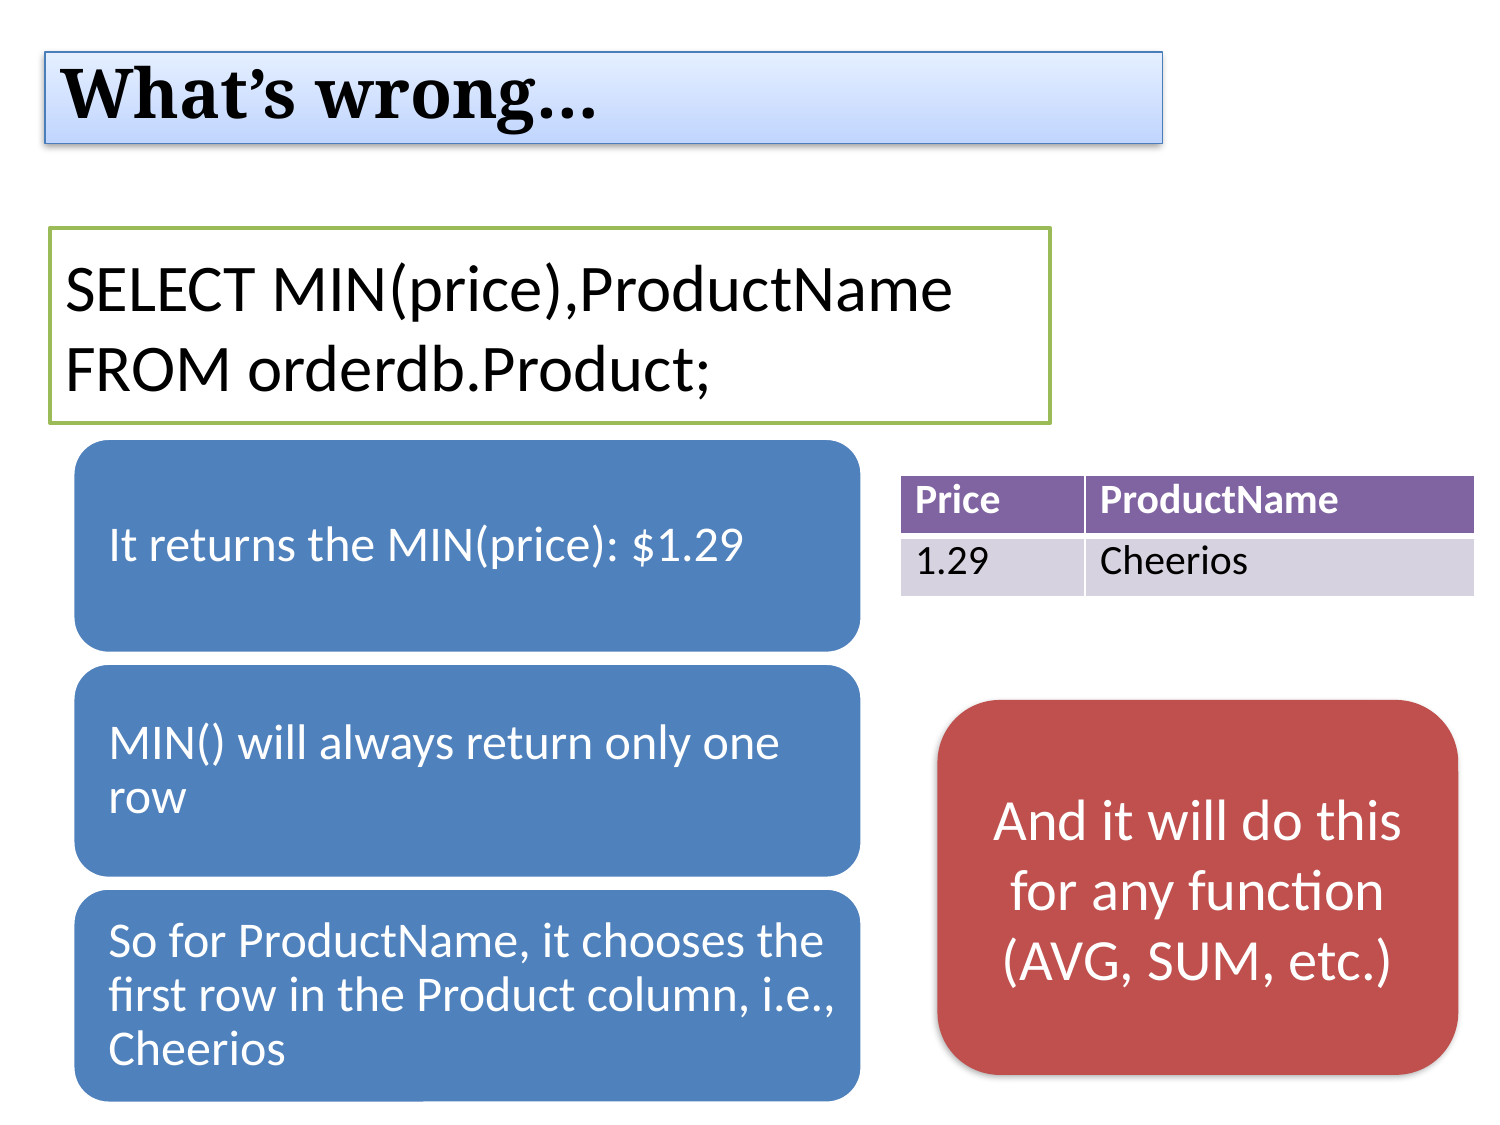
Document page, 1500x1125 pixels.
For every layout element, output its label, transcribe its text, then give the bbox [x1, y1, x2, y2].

table_header ProductName [1086, 476, 1474, 533]
text_box And it will do this for any function (AVG, SUM, etc.) [937, 699, 1459, 1075]
table_cell 1.29 [901, 539, 1084, 596]
table_header Price [901, 476, 1084, 533]
text_box What’s wrong… [44, 51, 1163, 144]
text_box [72, 437, 863, 1105]
text_box [48, 226, 1052, 425]
list SELECT MIN(price),ProductName FROM orderdb.Product; [50, 237, 1400, 1063]
table_cell Cheerios [1086, 539, 1474, 596]
